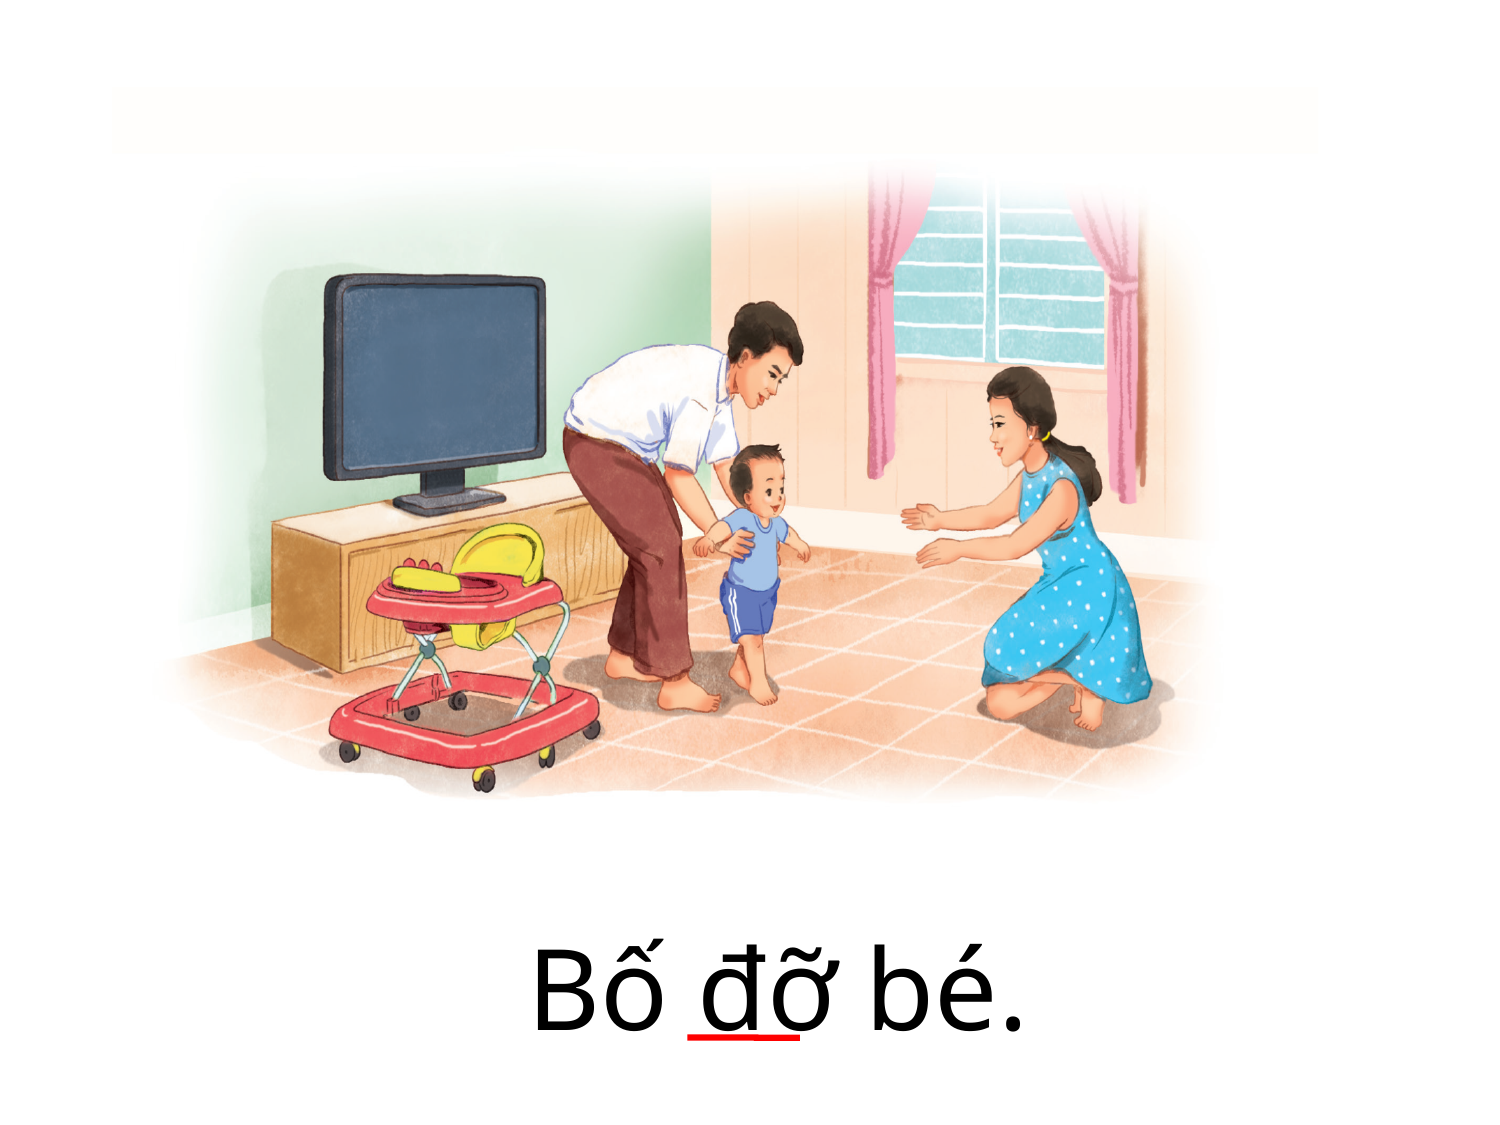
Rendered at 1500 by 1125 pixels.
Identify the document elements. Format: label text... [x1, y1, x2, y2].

text_box Bố đỡ bé. [512, 935, 1075, 1061]
picture [112, 87, 1476, 926]
